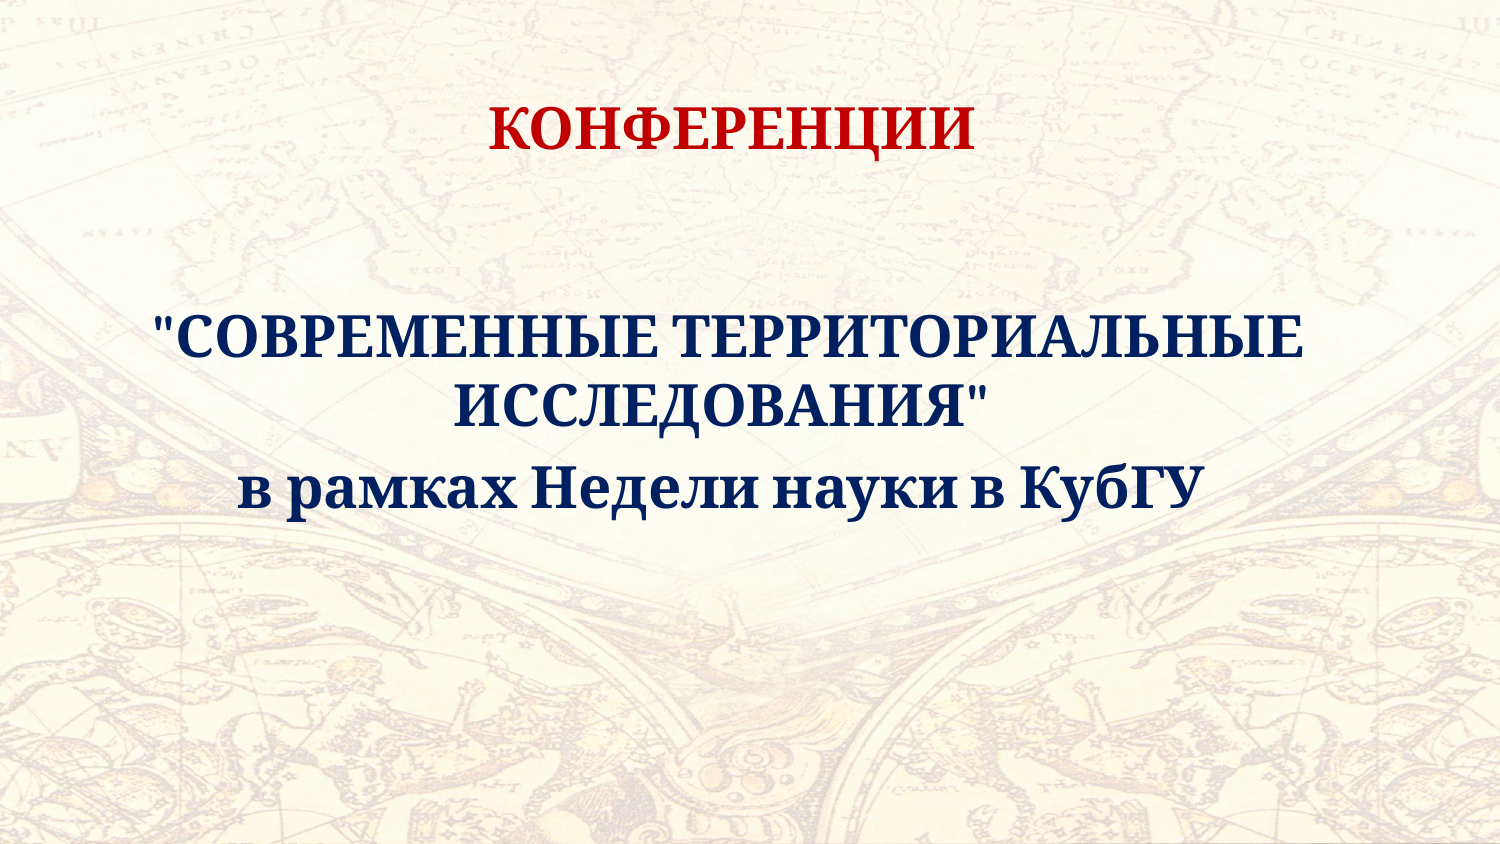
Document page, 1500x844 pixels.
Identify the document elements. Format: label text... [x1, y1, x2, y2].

list "СОВРЕМЕННЫЕ ТЕРРИТОРИАЛЬНЫЕ ИССЛЕДОВАНИЯ" в рамках Недели науки в КубГУ [53, 291, 1404, 844]
title КОНФЕРЕНЦИИ [57, 55, 1408, 197]
